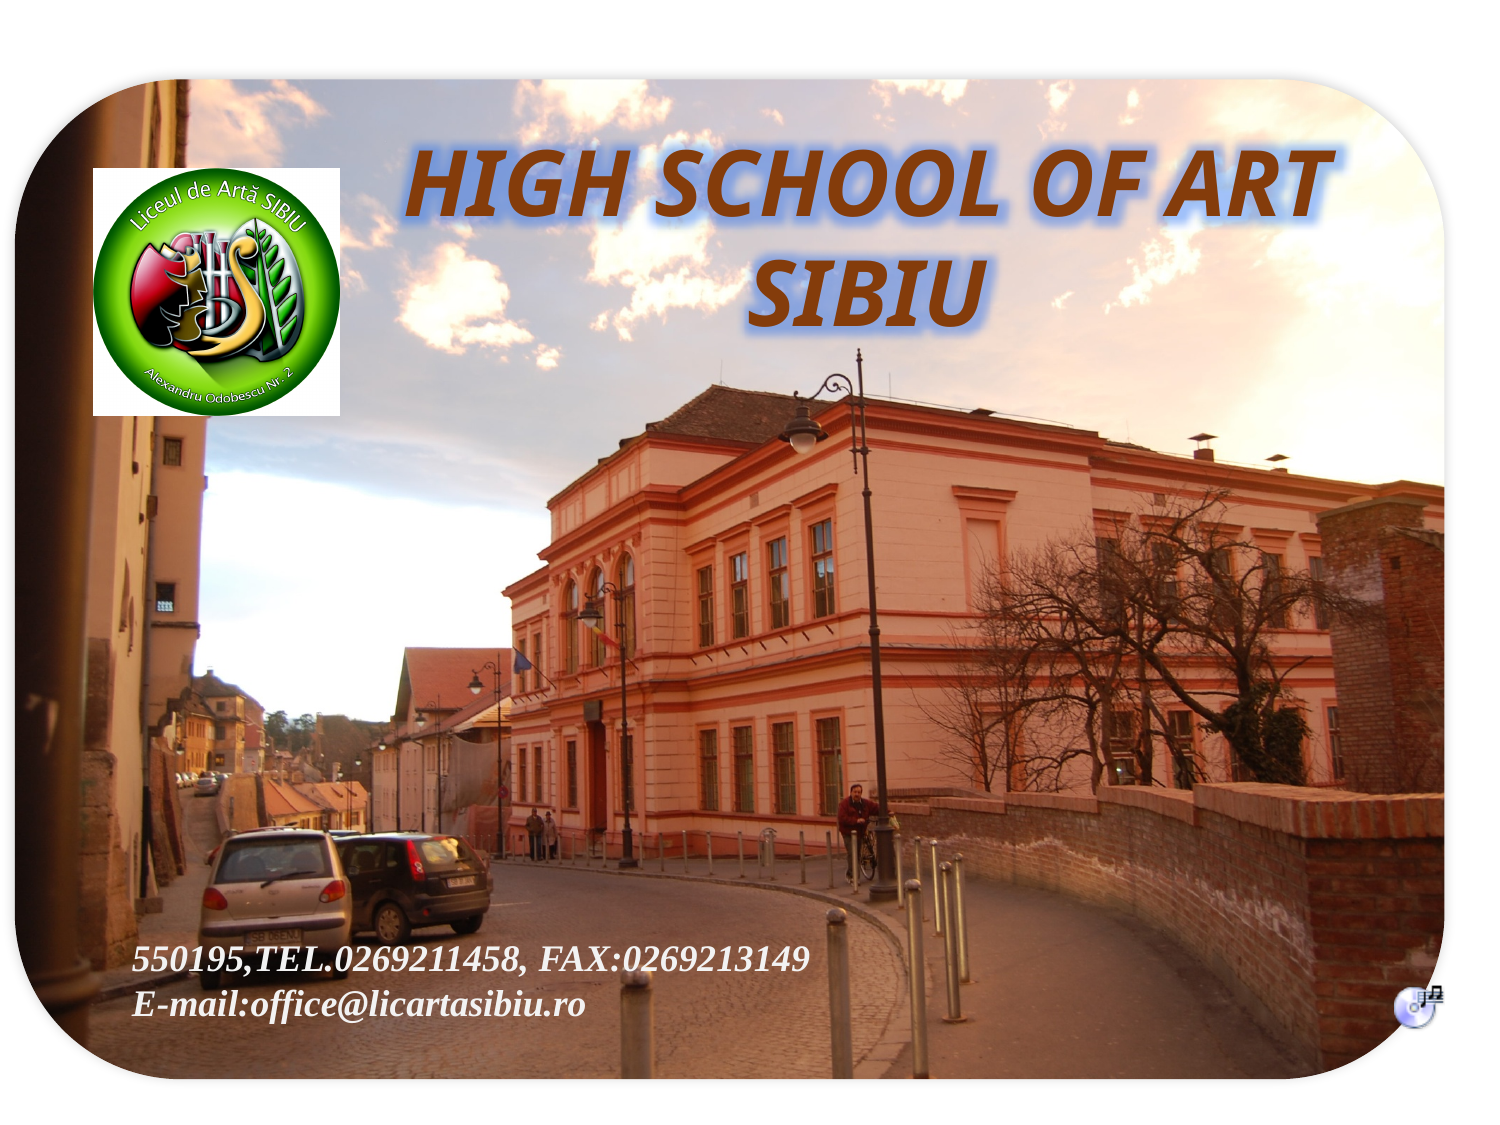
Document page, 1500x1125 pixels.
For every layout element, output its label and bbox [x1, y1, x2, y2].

picture [14, 79, 1445, 1080]
